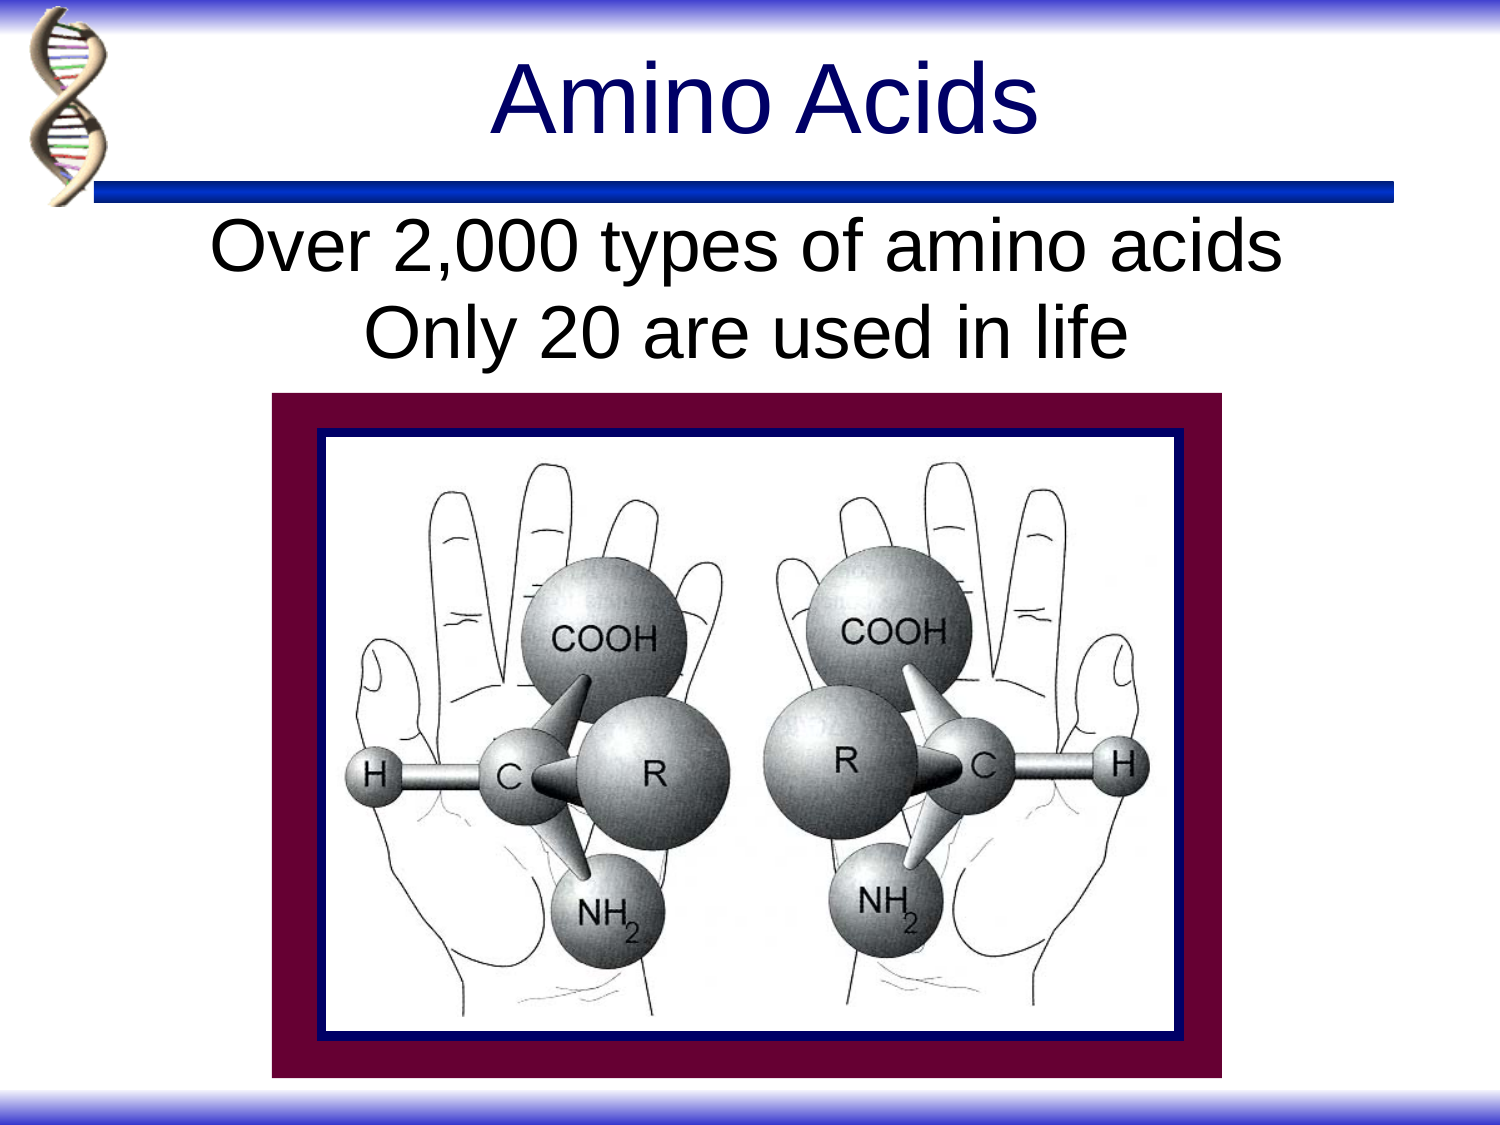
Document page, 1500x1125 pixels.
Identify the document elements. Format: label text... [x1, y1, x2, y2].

text_box [271, 403, 1222, 1079]
picture [29, 6, 108, 207]
picture [325, 436, 1175, 1032]
title Amino Acids [128, 0, 1404, 188]
list Over 2,000 types of amino acids Only 20 are used in life [169, 205, 1326, 403]
